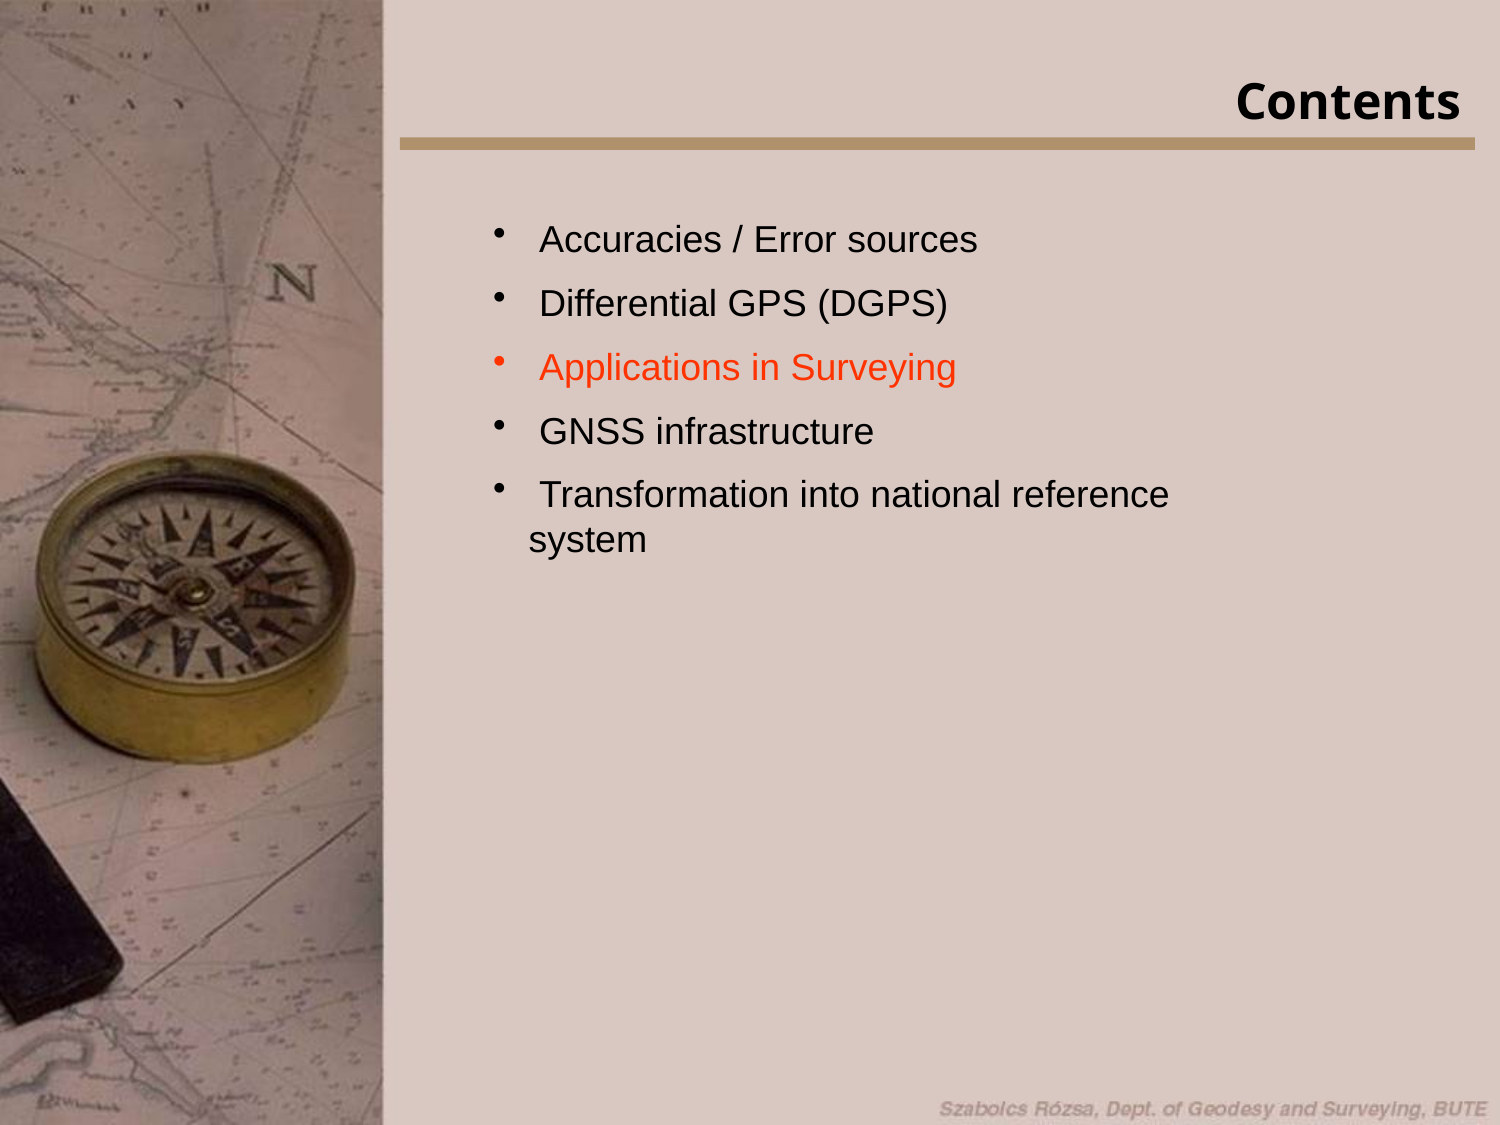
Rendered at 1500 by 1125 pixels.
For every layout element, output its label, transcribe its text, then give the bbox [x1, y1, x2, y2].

picture [0, 0, 1500, 1125]
text_box Accuracies / Error sources Differential GPS (DGPS) Applications in Surveying GNSS infrastructure Transformation into national reference system [478, 207, 1235, 632]
text_box [399, 137, 1475, 150]
text_box Contents [1220, 62, 1476, 138]
